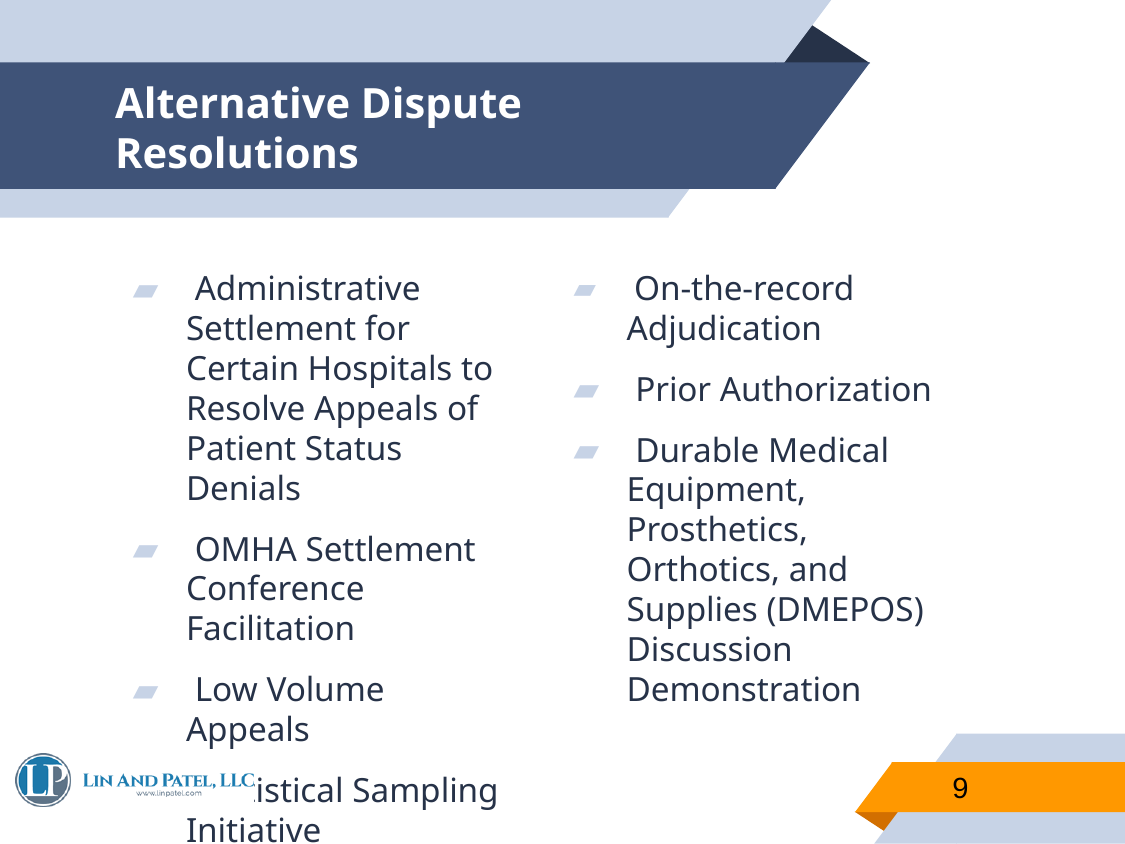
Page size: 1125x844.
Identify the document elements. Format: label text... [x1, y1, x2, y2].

list Administrative Settlement for Certain Hospitals to Resolve Appeals of Patient Status Denials OMHA Settlement Conference Facilitation Low Volume Appeals Statistical Sampling Initiative [100, 252, 516, 700]
title Alternative Dispute Resolutions [100, 64, 748, 190]
list On-the-record Adjudication Prior Authorization Durable Medical Equipment, Prosthetics, Orthotics, and Supplies (DMEPOS) Discussion Demonstration [540, 252, 957, 700]
picture [15, 753, 254, 807]
slide_number 9 [937, 760, 1121, 813]
